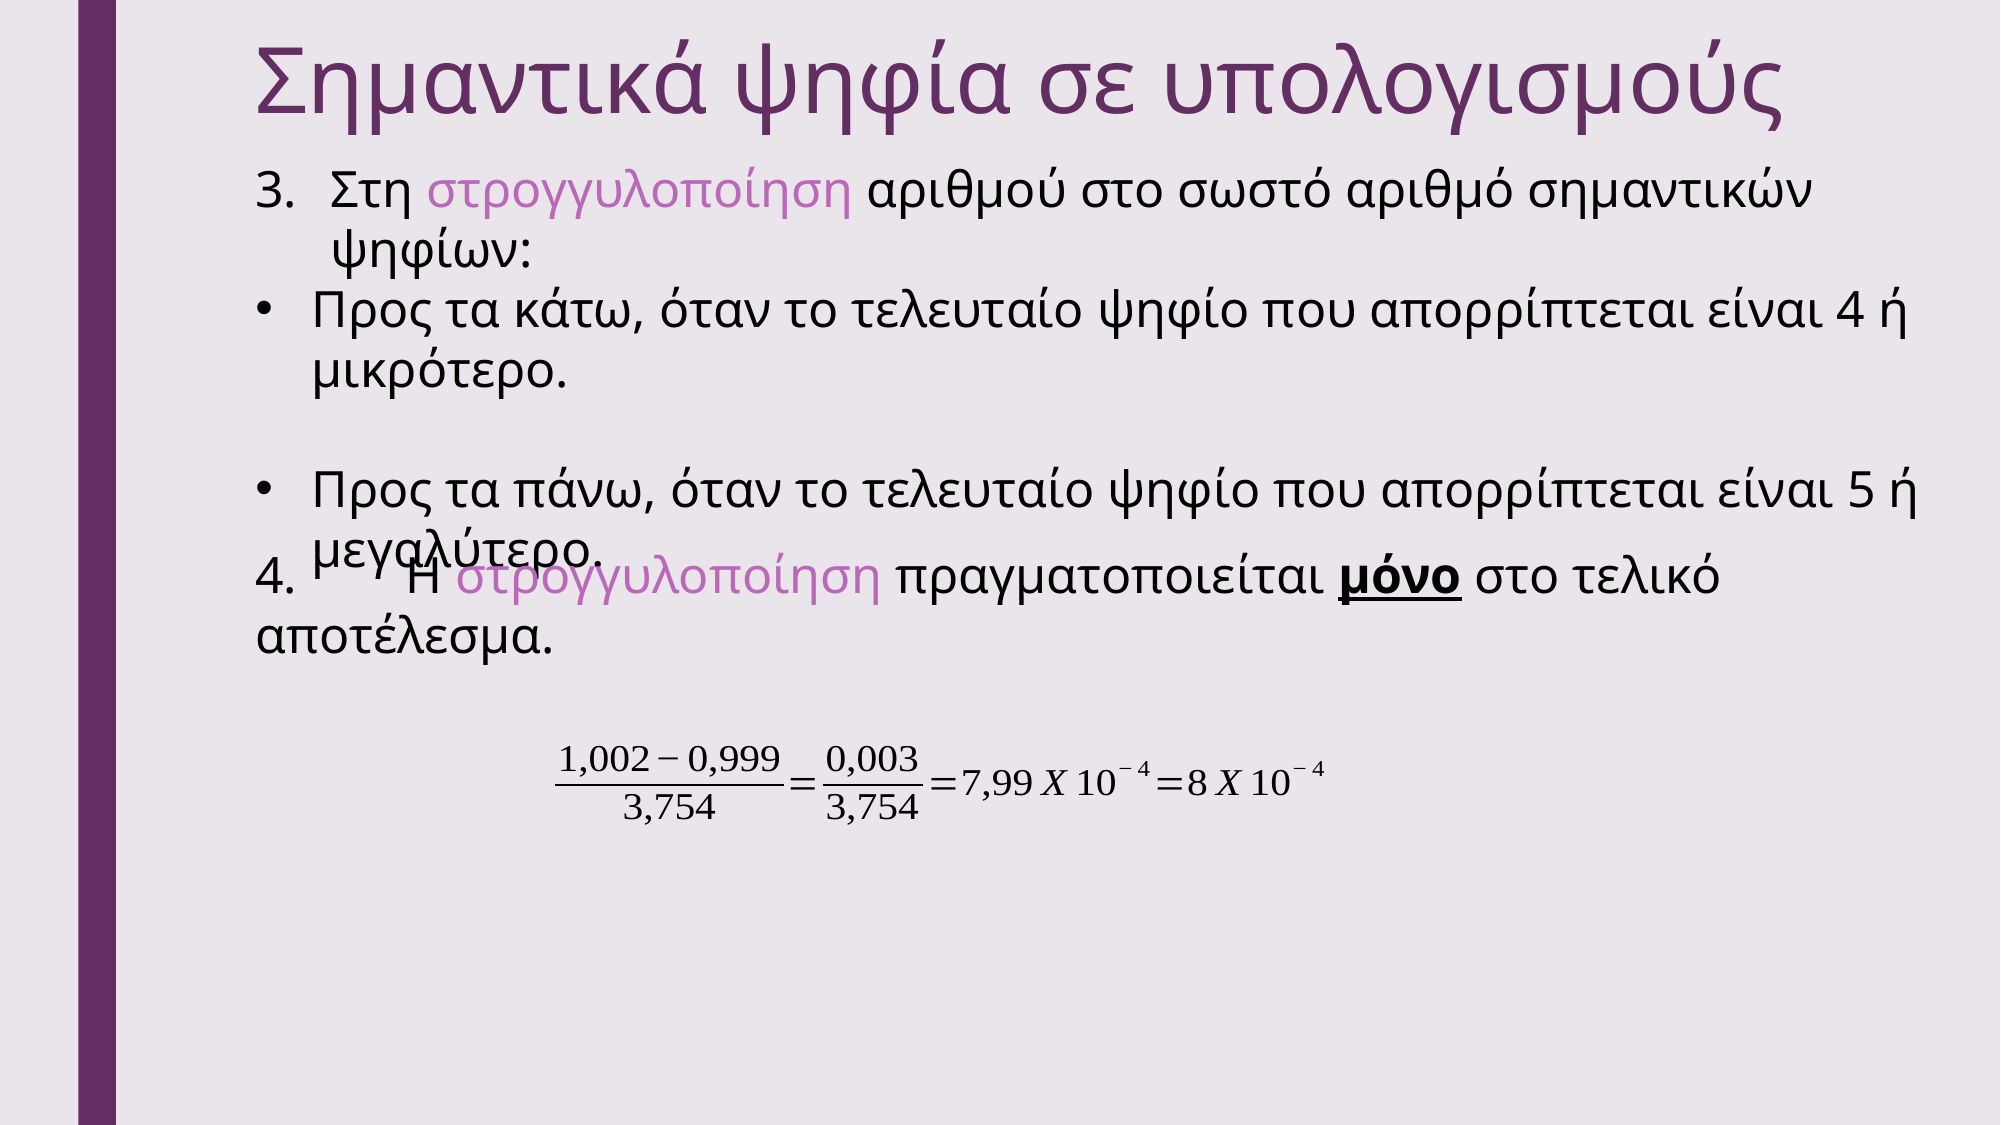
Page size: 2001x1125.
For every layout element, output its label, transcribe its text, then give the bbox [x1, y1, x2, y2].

text_box Στη στρογγυλοποίηση αριθμού στο σωστό αριθμό σημαντικών ψηφίων: Προς τα κάτω, όταν το τελευταίο ψηφίο που απορρίπτεται είναι 4 ή μικρότερο. Προς τα πάνω, όταν το τελευταίο ψηφίο που απορρίπτεται είναι 5 ή μεγαλύτερο. [240, 149, 1968, 535]
text_box 4. Η στρογγυλοποίηση πραγματοποιείται μόνο στο τελικό αποτέλεσμα. [240, 535, 1968, 671]
title Σημαντικά ψηφία σε υπολογισμούς [240, 27, 1816, 149]
